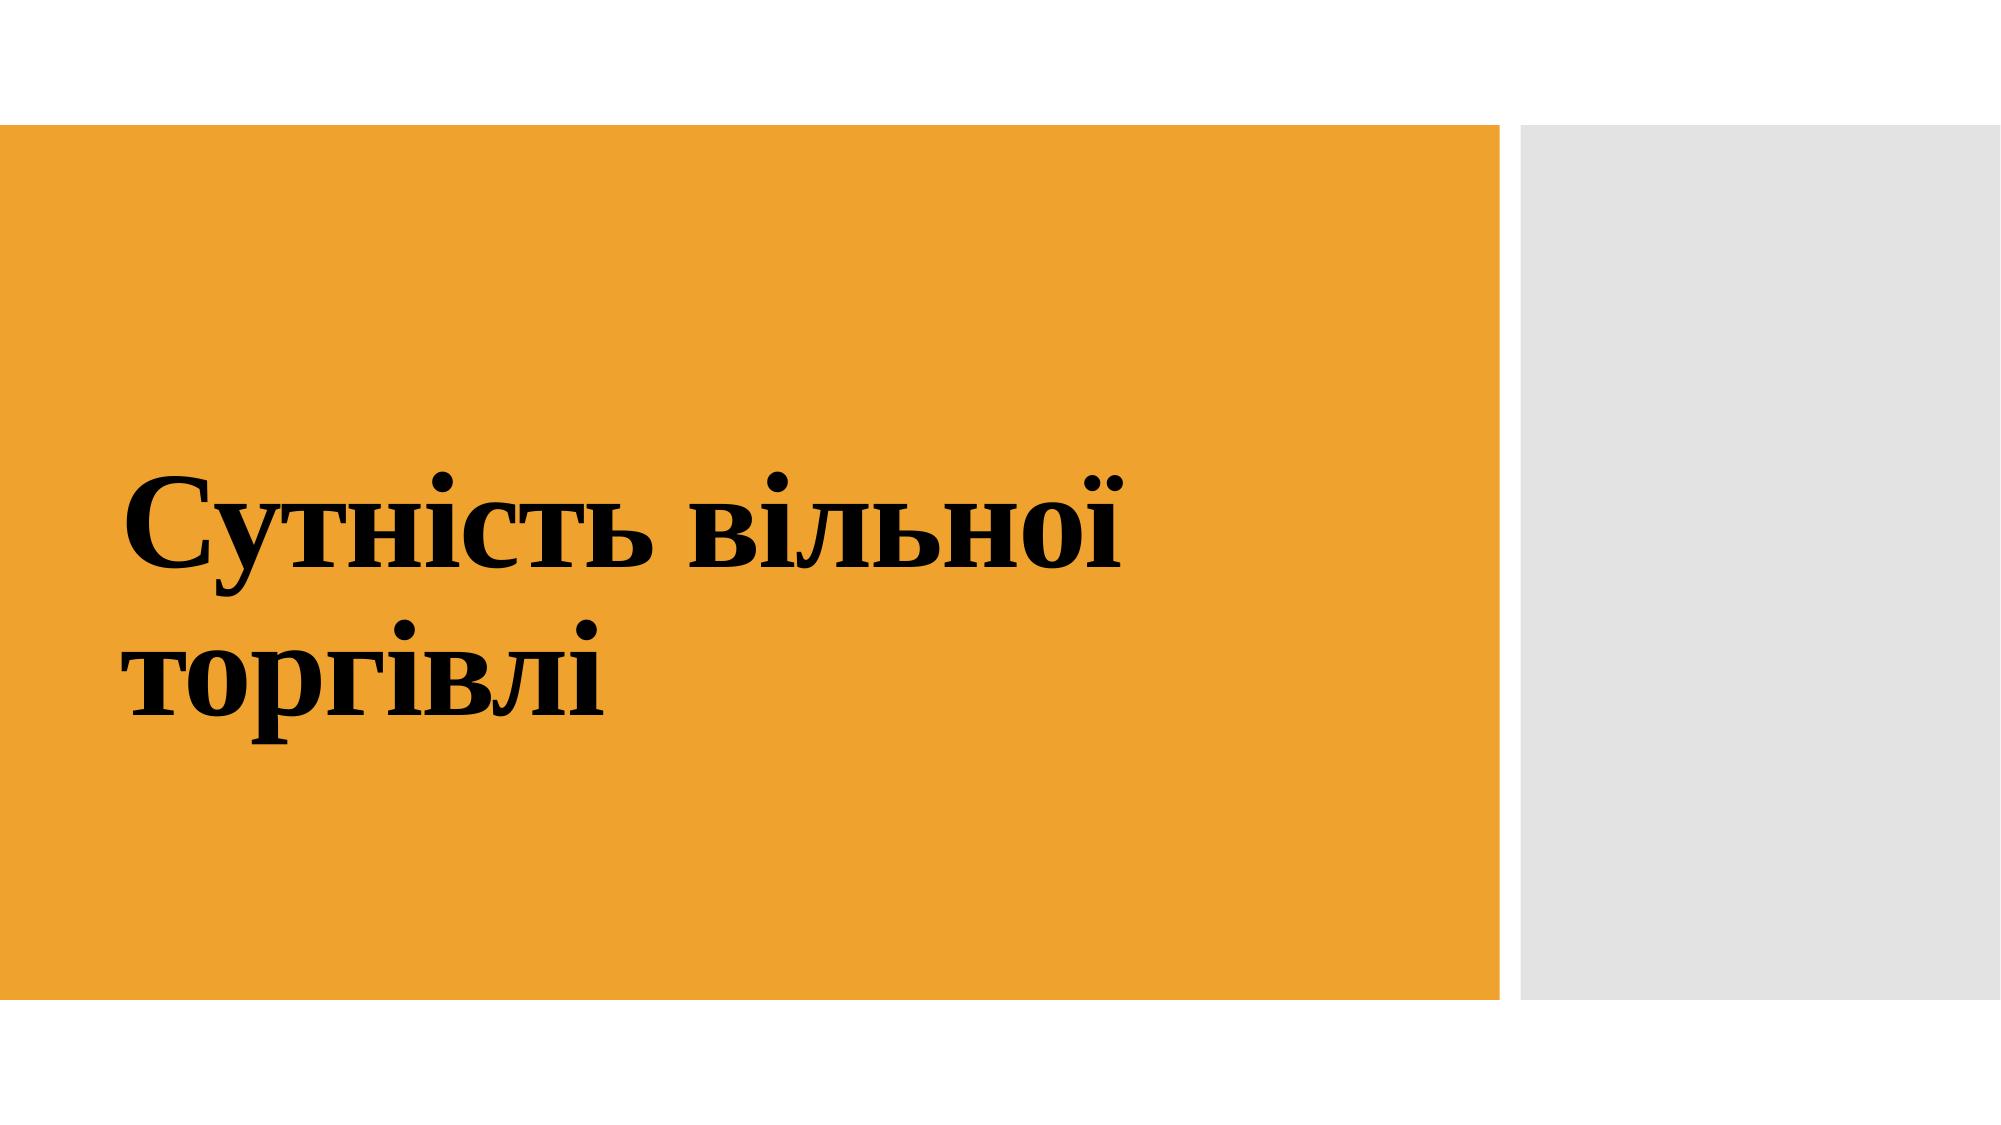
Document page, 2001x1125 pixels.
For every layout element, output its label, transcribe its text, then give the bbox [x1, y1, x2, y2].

title Сутність вільної торгівлі [105, 218, 1306, 753]
